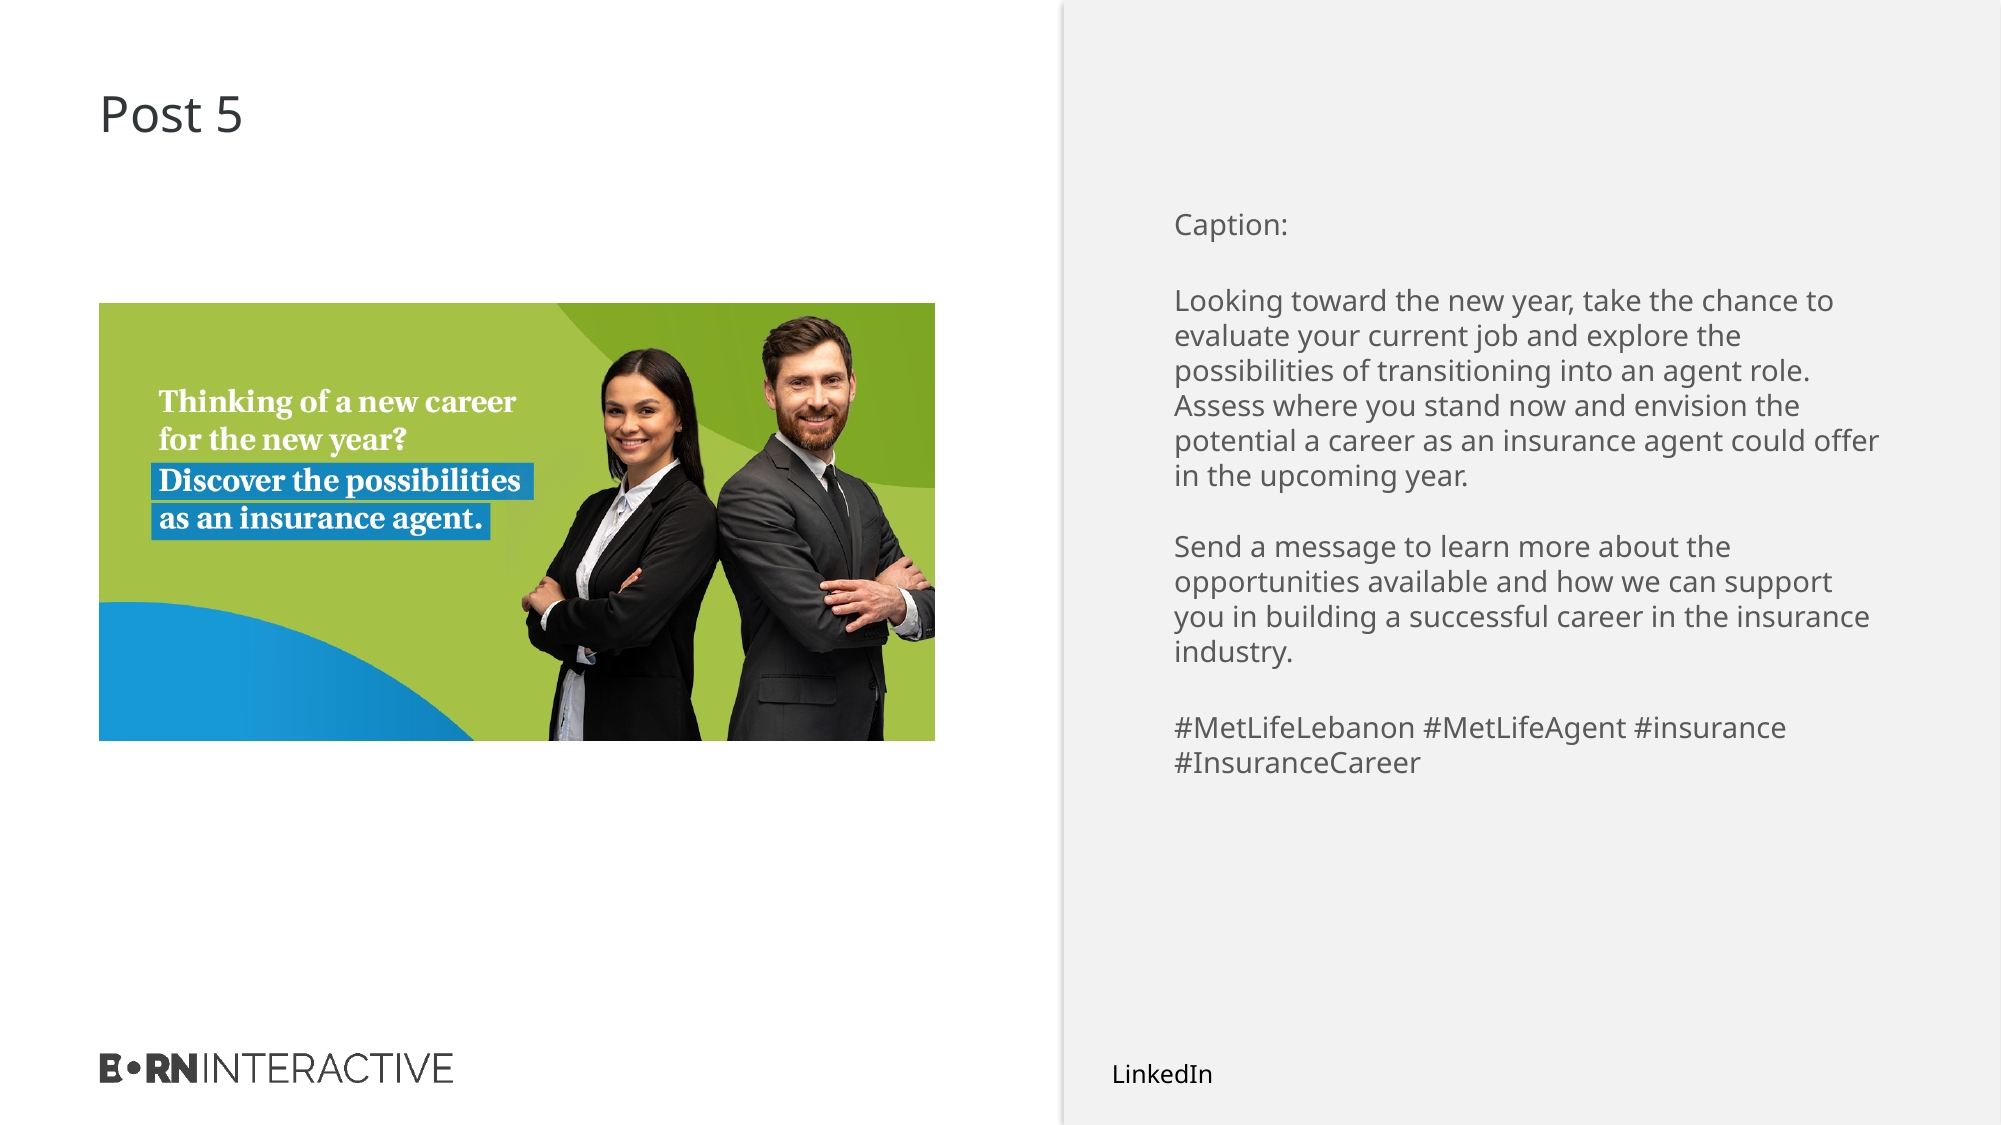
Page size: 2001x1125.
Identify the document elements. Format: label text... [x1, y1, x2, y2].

picture [99, 1053, 453, 1083]
text_box LinkedIn [1097, 1050, 1900, 1096]
list Caption: Looking toward the new year, take the chance to evaluate your current job and explore the possibilities of transitioning into an agent role. Assess where you stand now and envision the potential a career as an insurance agent could offer in the upcoming year. Send a message to learn more about the opportunities available and how we can support you in building a successful career in the insurance industry. #MetLifeLebanon #MetLifeAgent #insurance #InsuranceCareer [1159, 198, 1900, 1014]
title Post 5 [99, 82, 1900, 161]
picture [99, 303, 935, 741]
